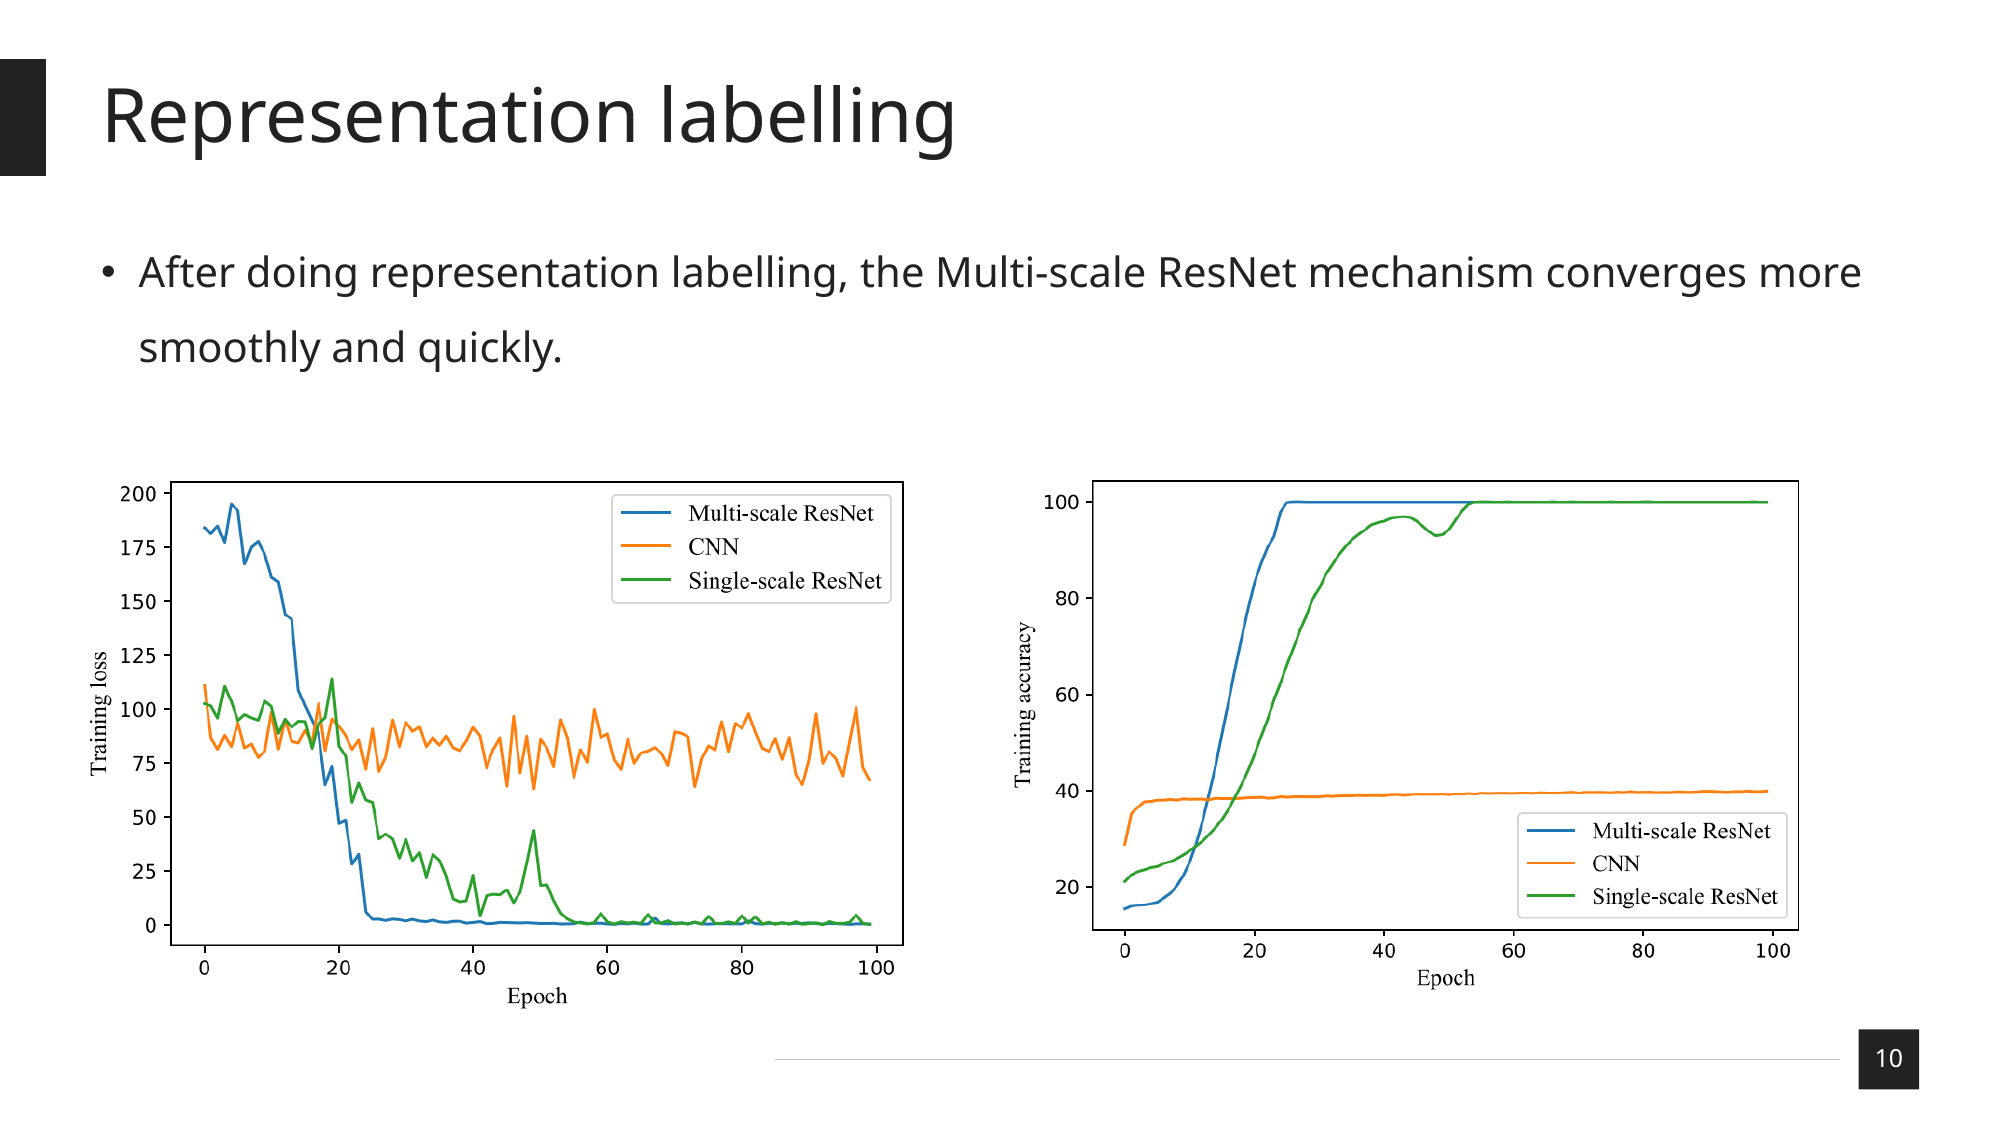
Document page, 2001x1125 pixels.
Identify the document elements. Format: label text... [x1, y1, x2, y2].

list After doing representation labelling, the Multi-scale ResNet mechanism converges more smoothly and quickly. [85, 213, 1888, 1053]
title Representation labelling [85, 60, 1888, 176]
picture [38, 425, 940, 1026]
picture [999, 434, 1826, 1001]
slide_number 10 [1858, 1029, 1920, 1090]
